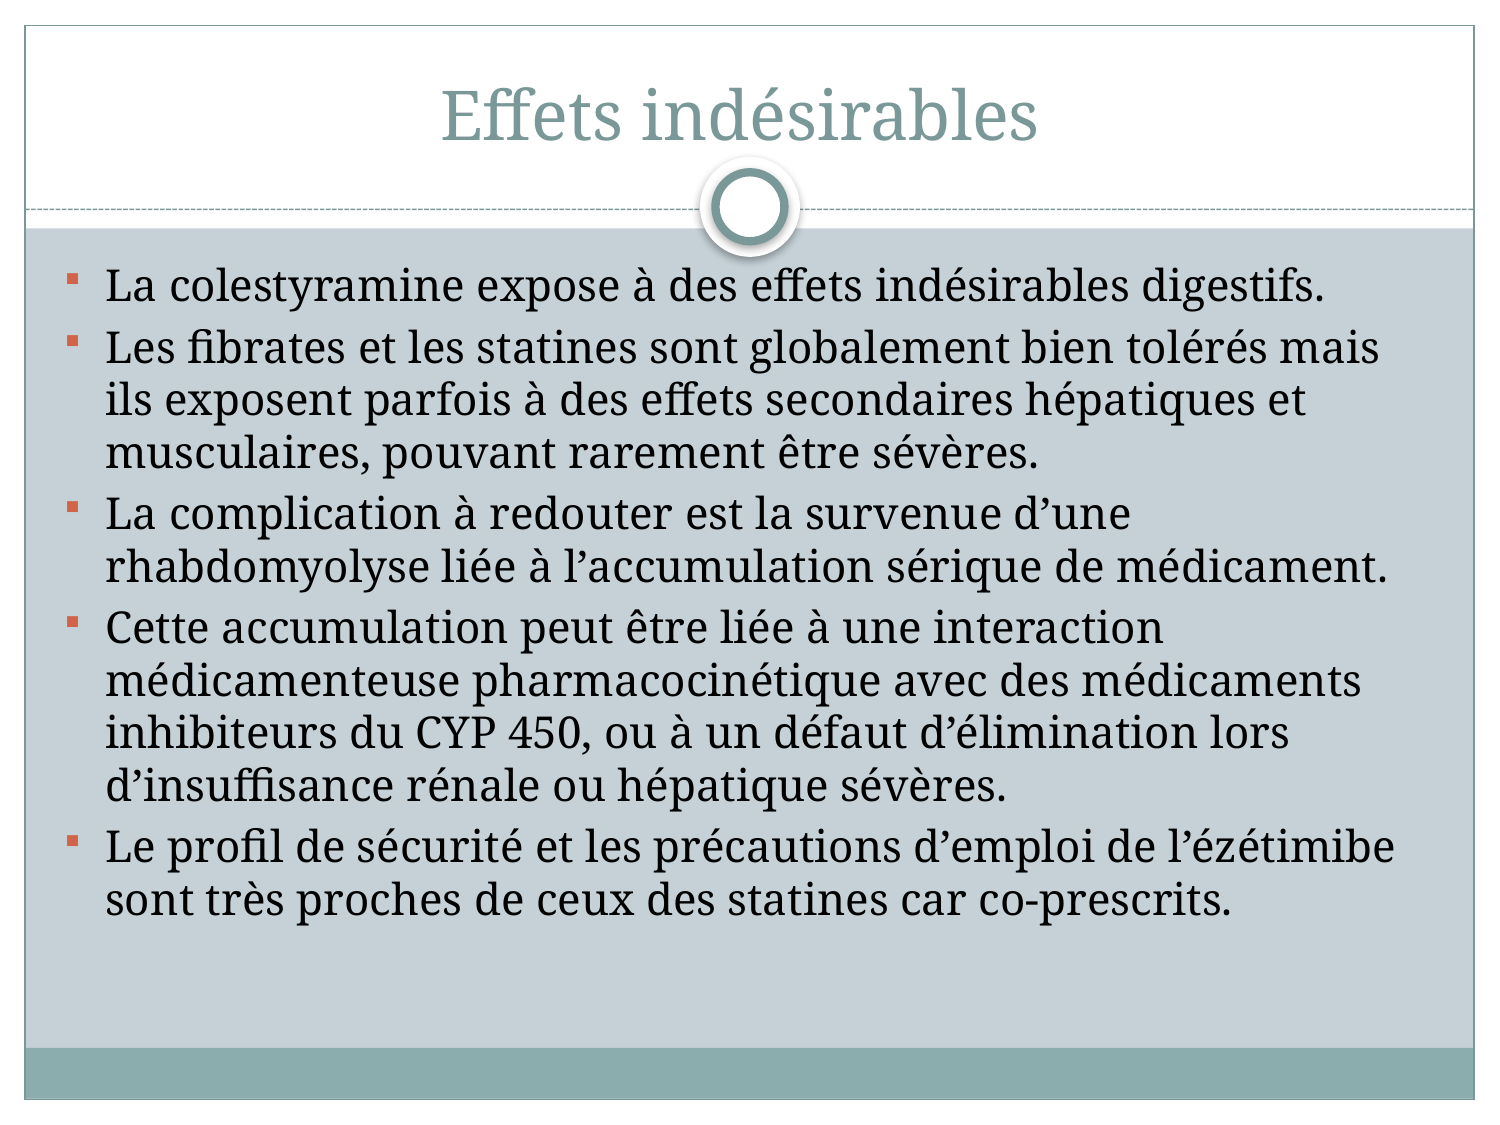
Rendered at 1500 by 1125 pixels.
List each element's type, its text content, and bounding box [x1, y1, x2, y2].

title Effets indésirables [49, 37, 1450, 162]
list La colestyramine expose à des effets indésirables digestifs. Les fibrates et les statines sont globalement bien tolérés mais ils exposent parfois à des effets secondaires hépatiques et musculaires, pouvant rarement être sévères. La complication à redouter est la survenue d’une rhabdomyolyse liée à l’accumulation sérique de médicament. Cette accumulation peut être liée à une interaction médicamenteuse pharmacocinétique avec des médicaments inhibiteurs du CYP 450, ou à un défaut d’élimination lors d’insuffisance rénale ou hépatique sévères. Le profil de sécurité et les précautions d’emploi de l’ézétimibe sont très proches de ceux des statines car co-prescrits. [49, 250, 1445, 1001]
